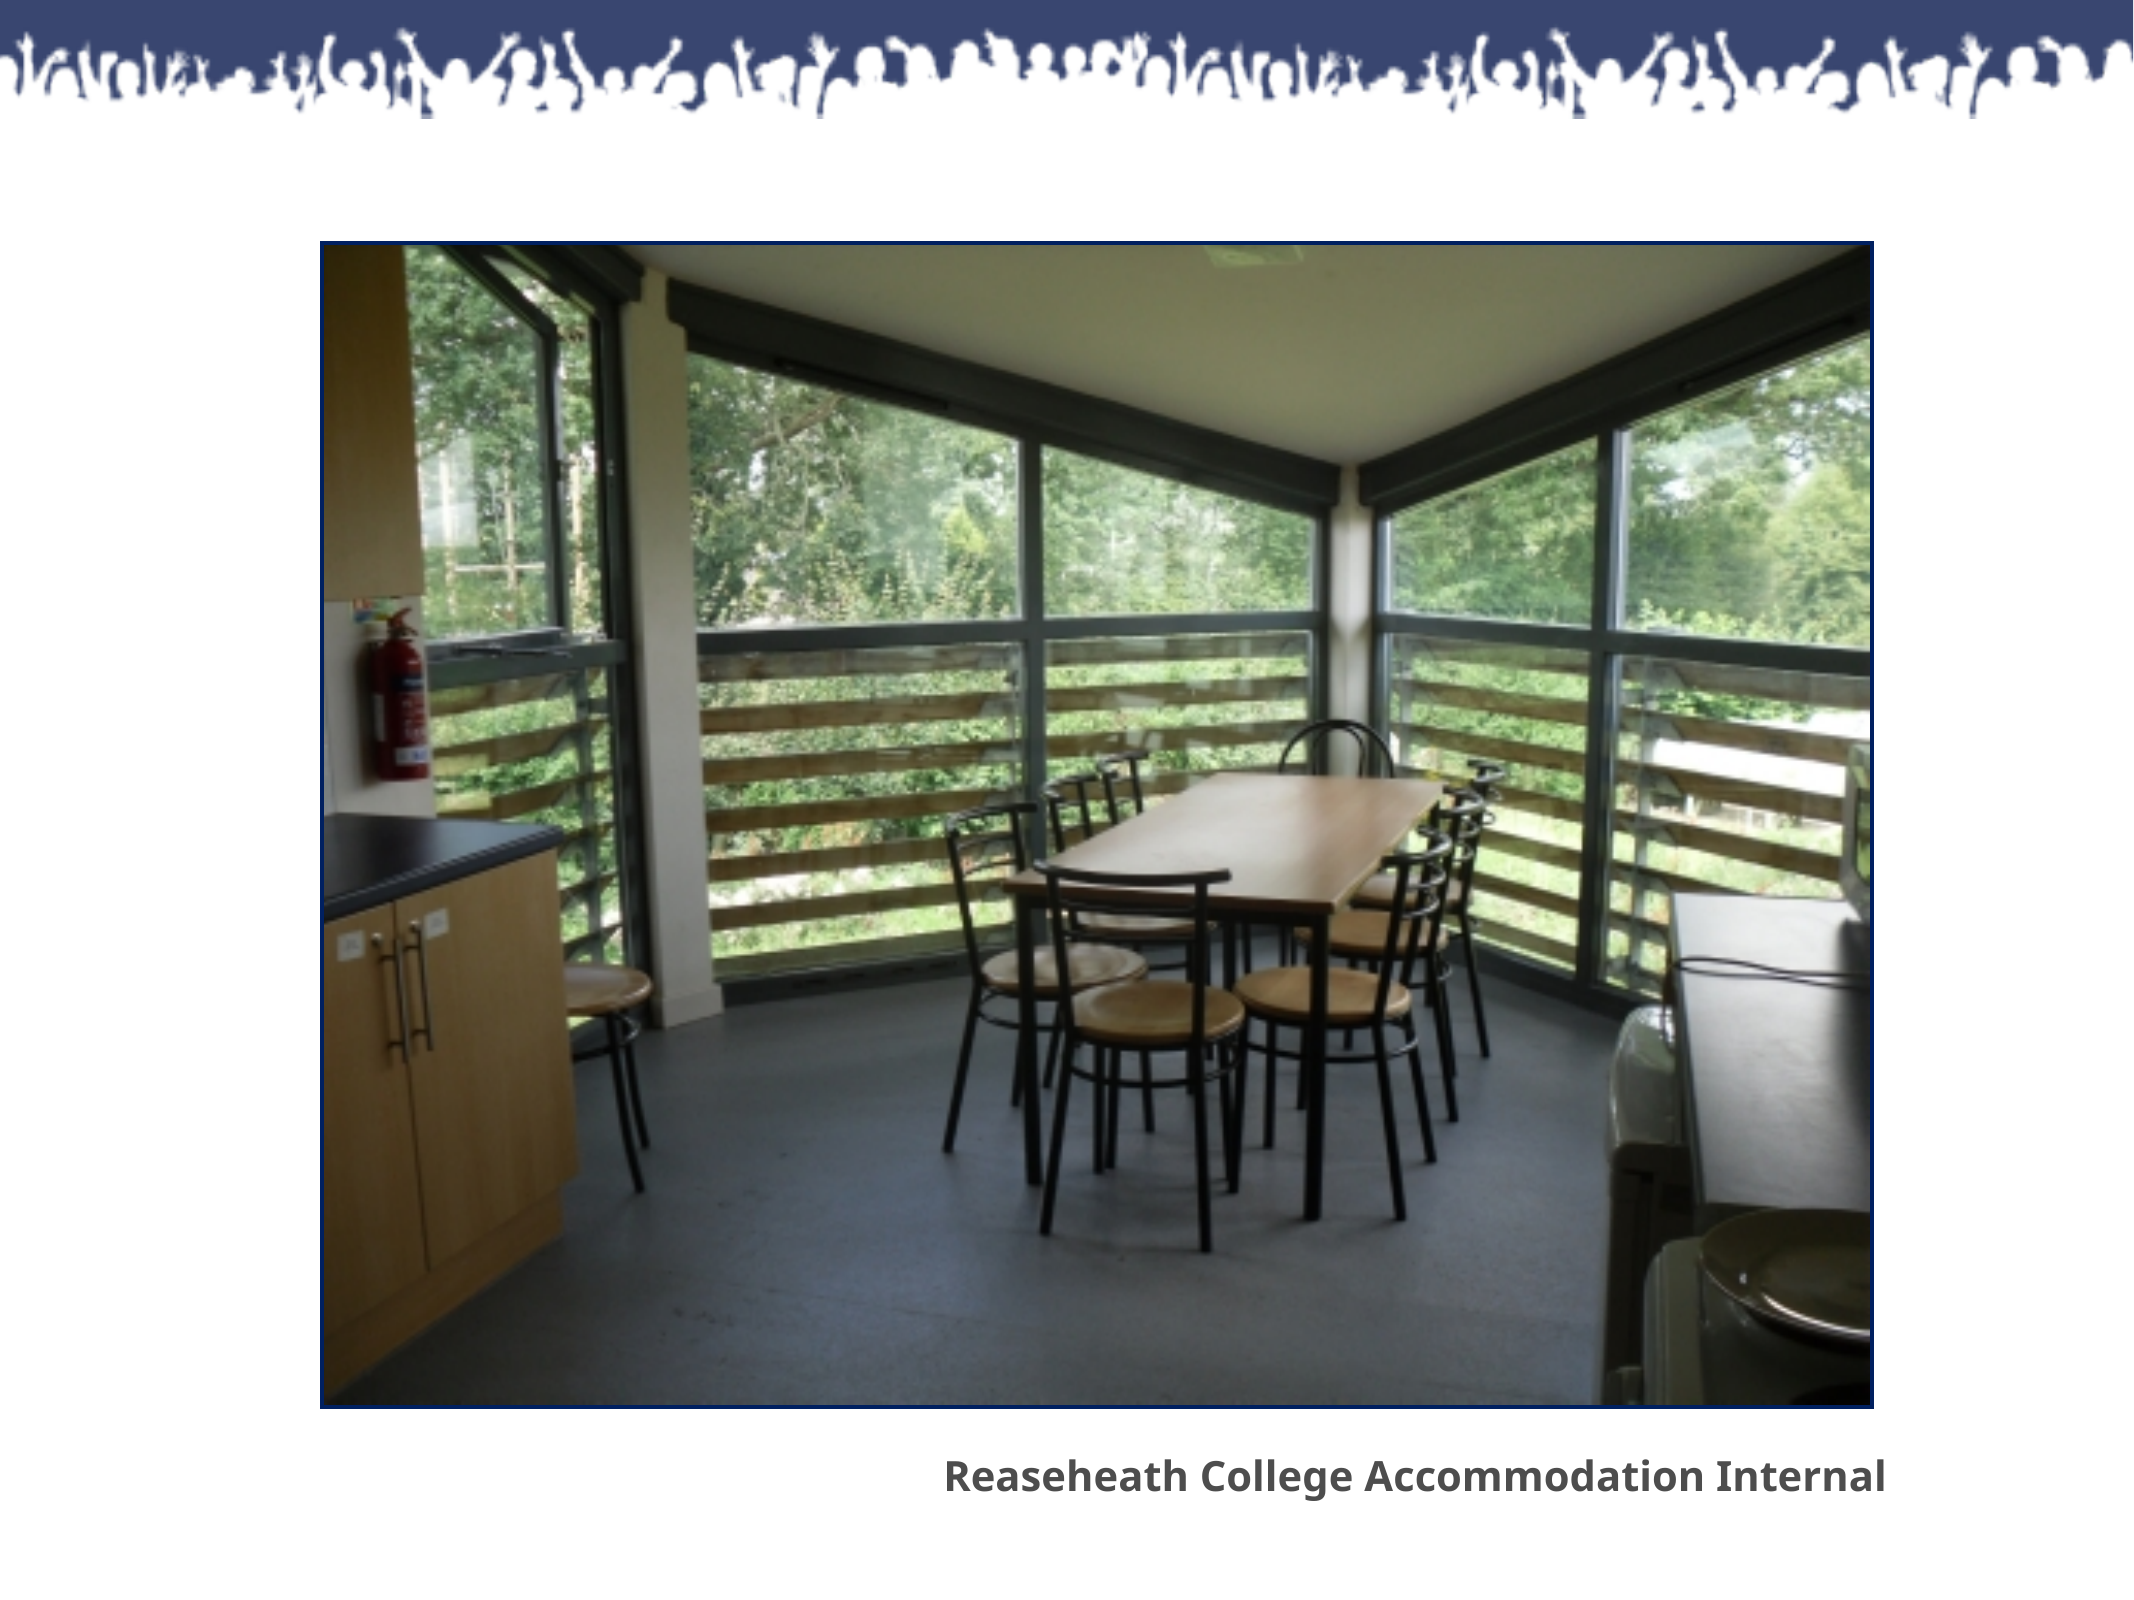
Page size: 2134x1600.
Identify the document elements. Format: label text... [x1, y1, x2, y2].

picture [0, 0, 2134, 119]
text_box Reaseheath College Accommodation Internal [300, 1449, 1894, 1569]
picture [323, 244, 1871, 1405]
